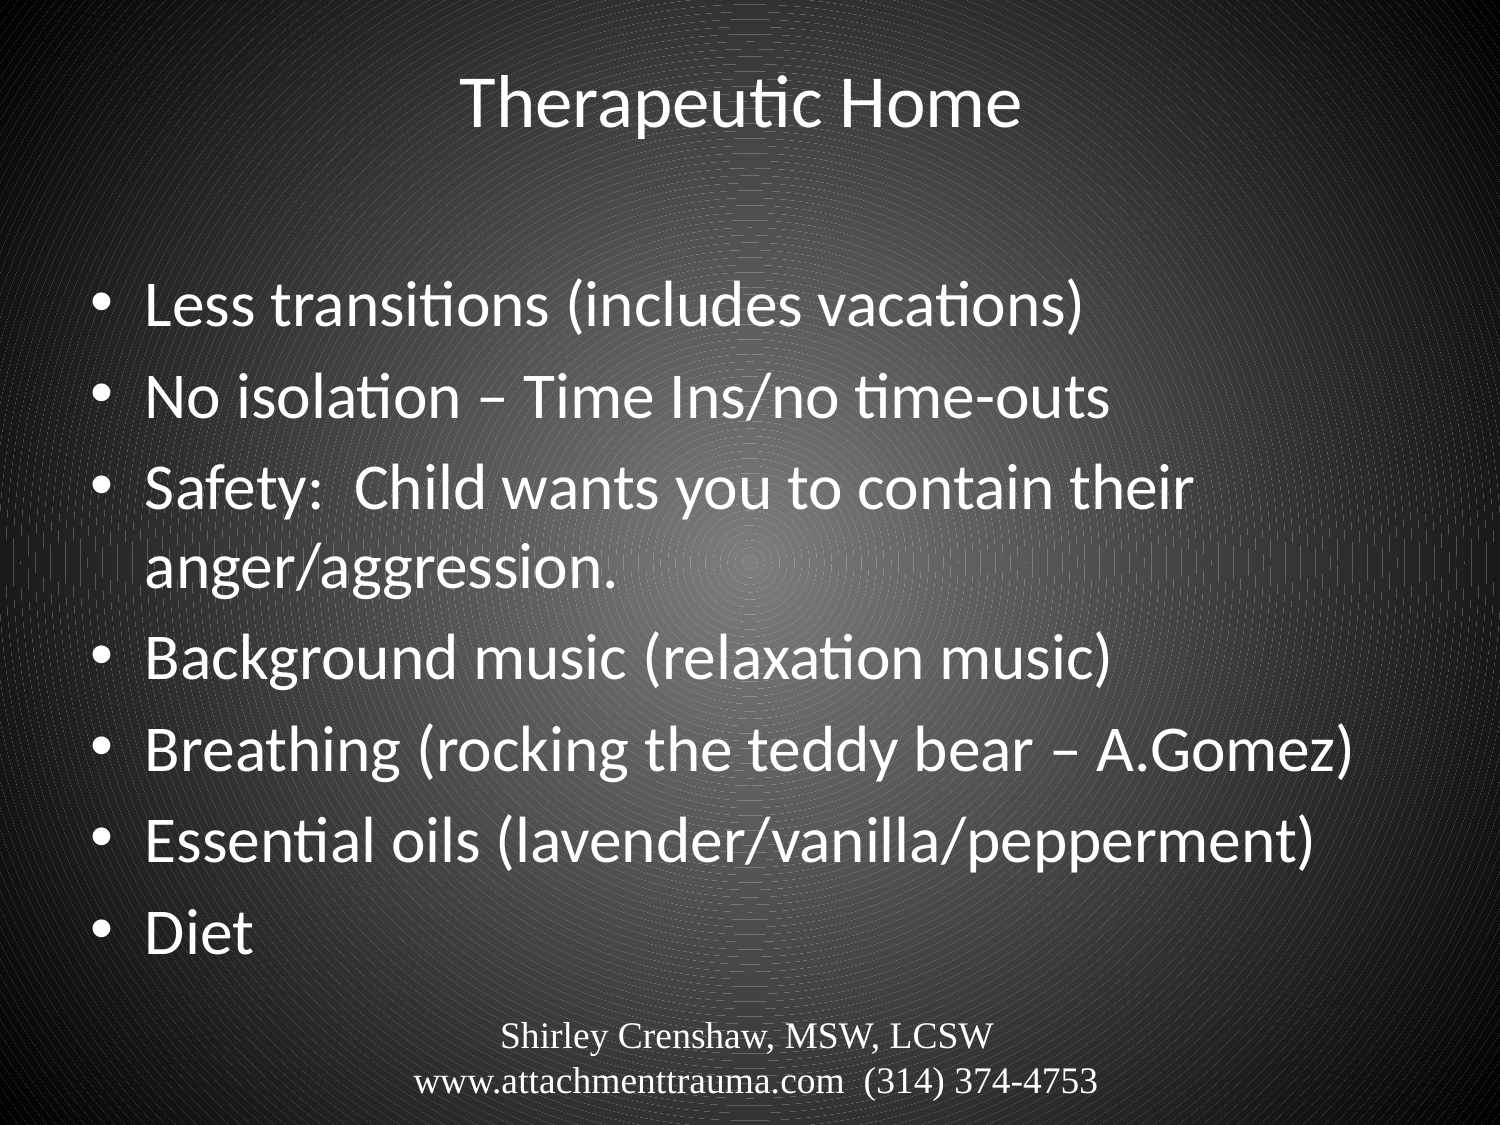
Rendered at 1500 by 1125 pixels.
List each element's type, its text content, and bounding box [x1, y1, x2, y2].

footer Shirley Crenshaw, MSW, LCSW www.attachmenttrauma.com (314) 374-4753 [300, 987, 1213, 1125]
list Less transitions (includes vacations) No isolation – Time Ins/no time-outs Safety: Child wants you to contain their anger/aggression. Background music (relaxation music) Breathing (rocking the teddy bear – A.Gomez) Essential oils (lavender/vanilla/pepperment) Diet [75, 162, 1425, 980]
title Therapeutic Home [75, 45, 1425, 150]
